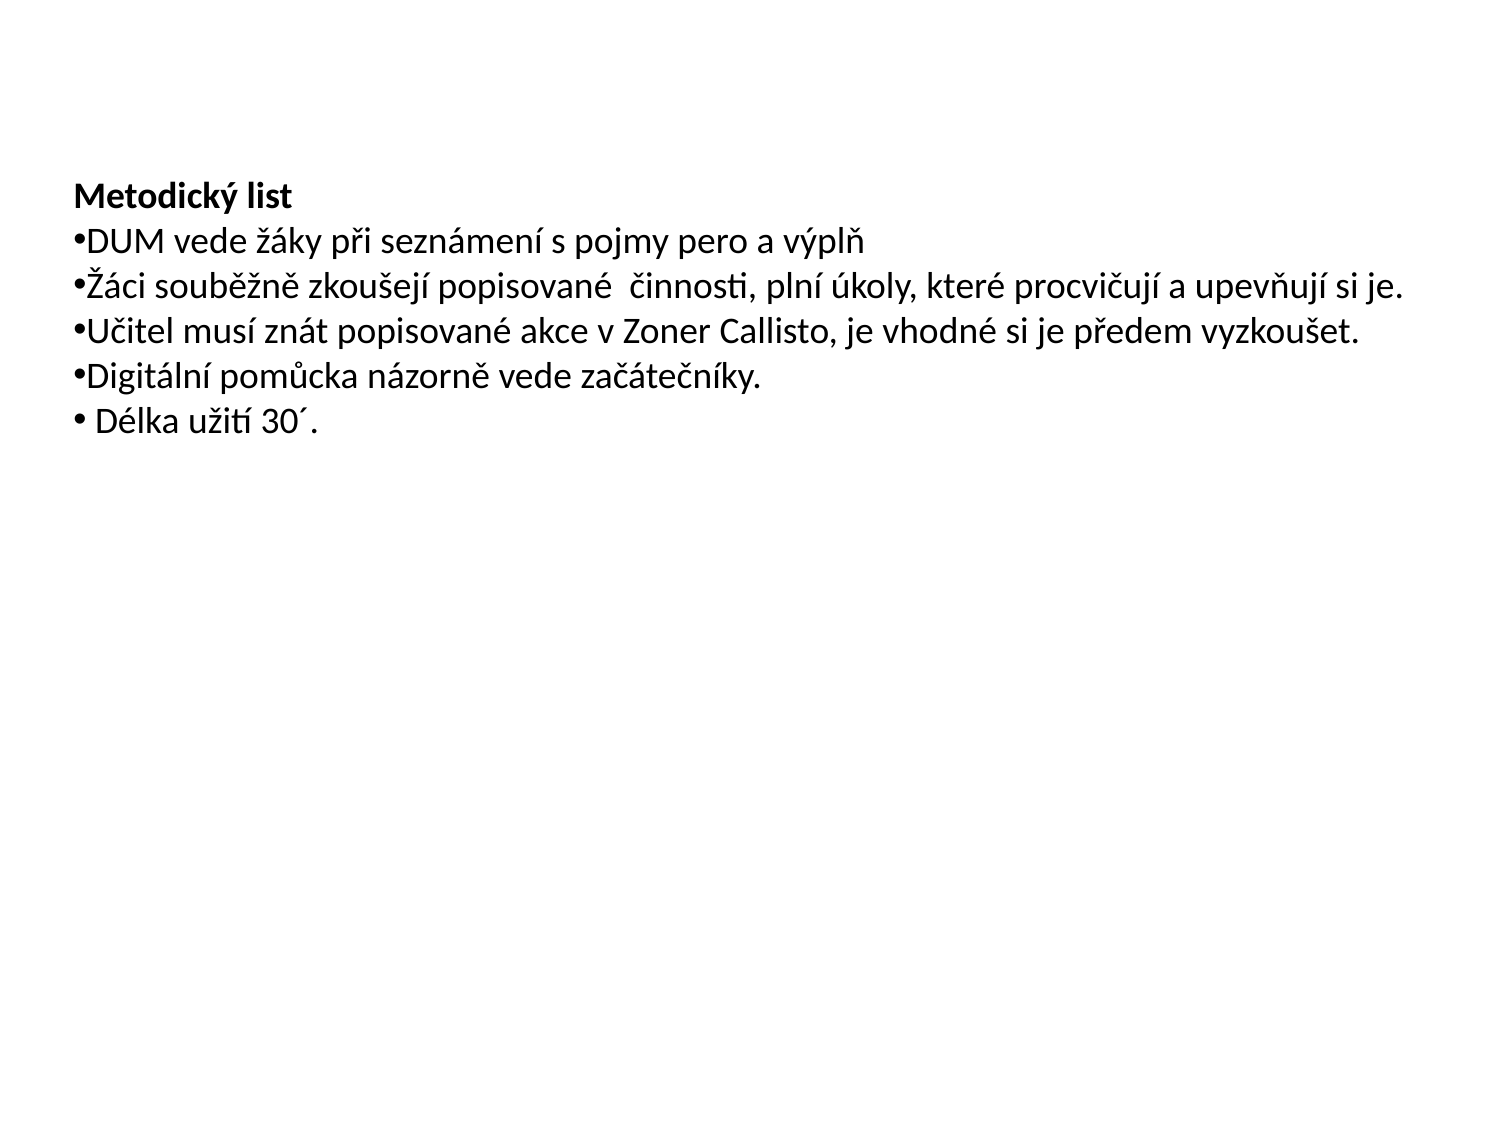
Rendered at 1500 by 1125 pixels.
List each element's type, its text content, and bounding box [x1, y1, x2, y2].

text_box Metodický list DUM vede žáky při seznámení s pojmy pero a výplň Žáci souběžně zkoušejí popisované činnosti, plní úkoly, které procvičují a upevňují si je. Učitel musí znát popisované akce v Zoner Callisto, je vhodné si je předem vyzkoušet. Digitální pomůcka názorně vede začátečníky. Délka užití 30´. [58, 163, 1430, 449]
